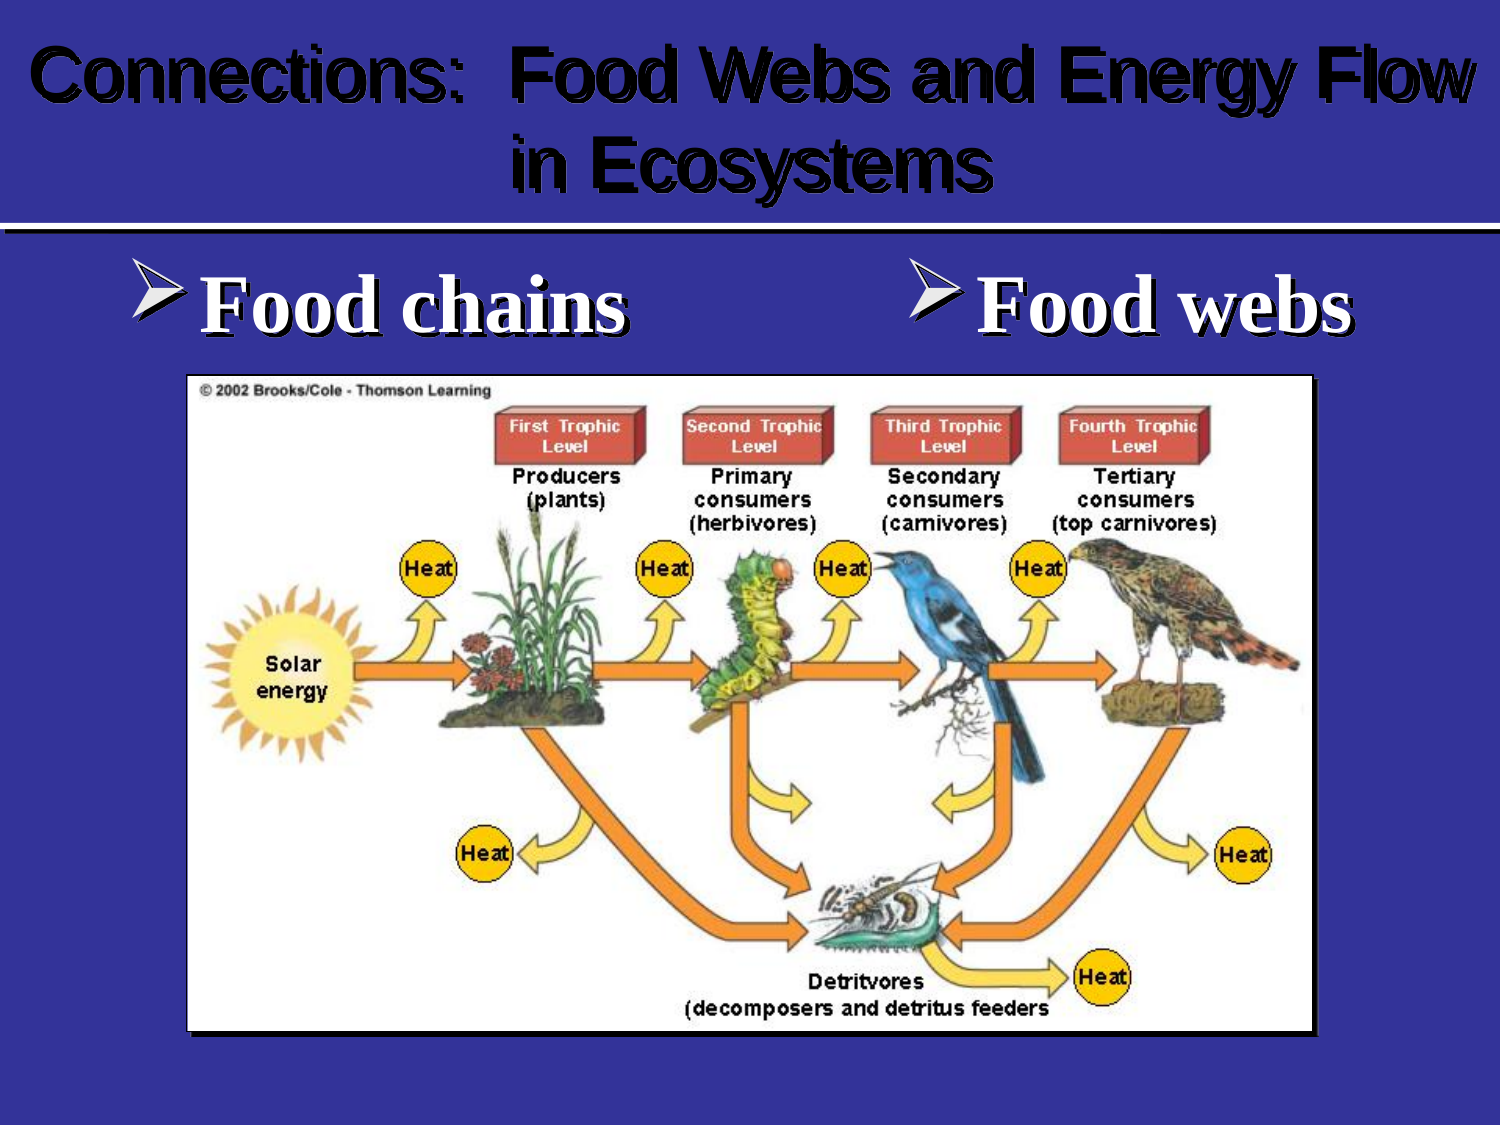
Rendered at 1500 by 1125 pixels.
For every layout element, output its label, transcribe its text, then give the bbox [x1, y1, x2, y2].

title Connections: Food Webs and Energy Flow in Ecosystems [0, 0, 1500, 226]
picture [187, 375, 1313, 1032]
text_box Food webs [888, 241, 1369, 357]
text_box Food chains [111, 241, 643, 357]
